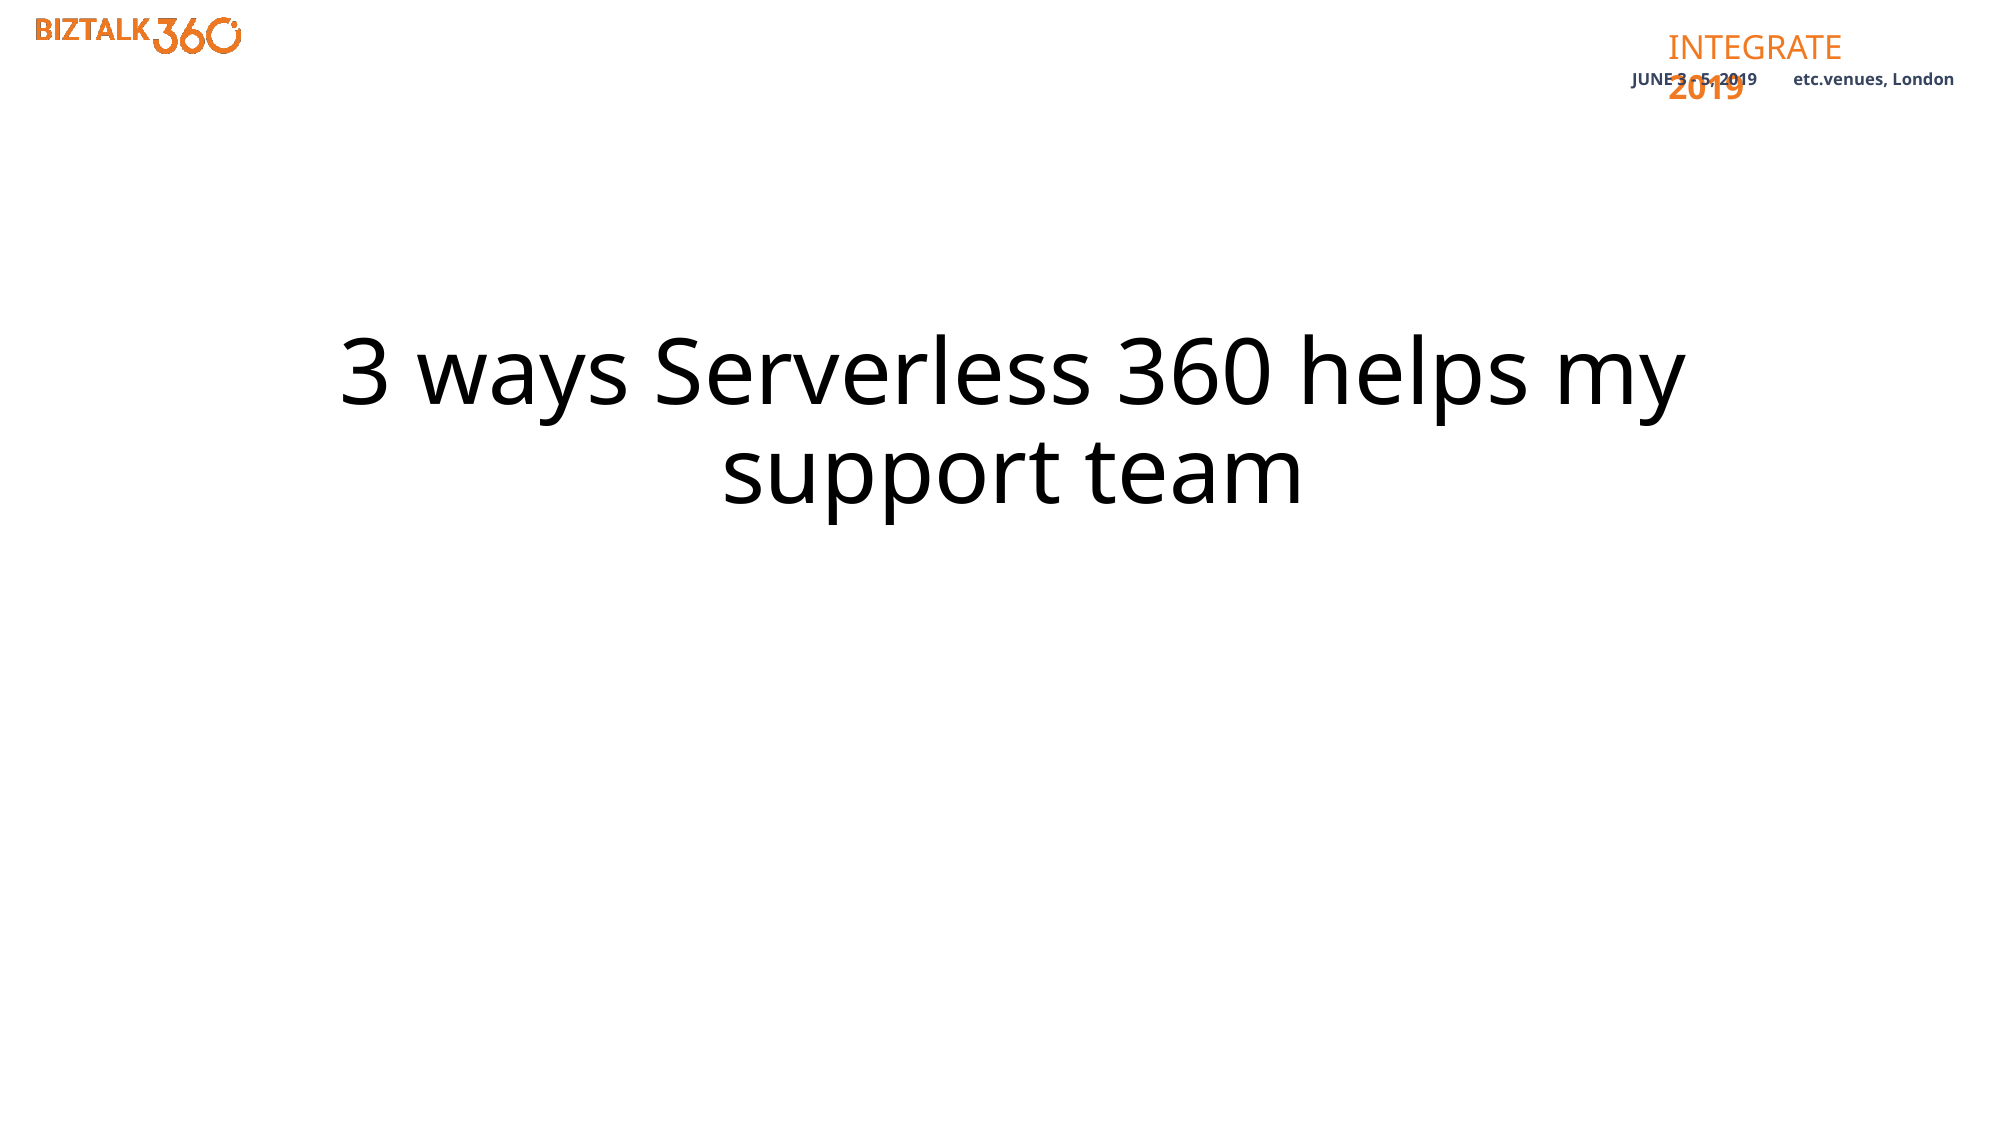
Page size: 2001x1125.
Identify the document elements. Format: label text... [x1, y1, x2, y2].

title 3 ways Serverless 360 helps my support team [151, 316, 1877, 534]
picture [34, 14, 241, 54]
